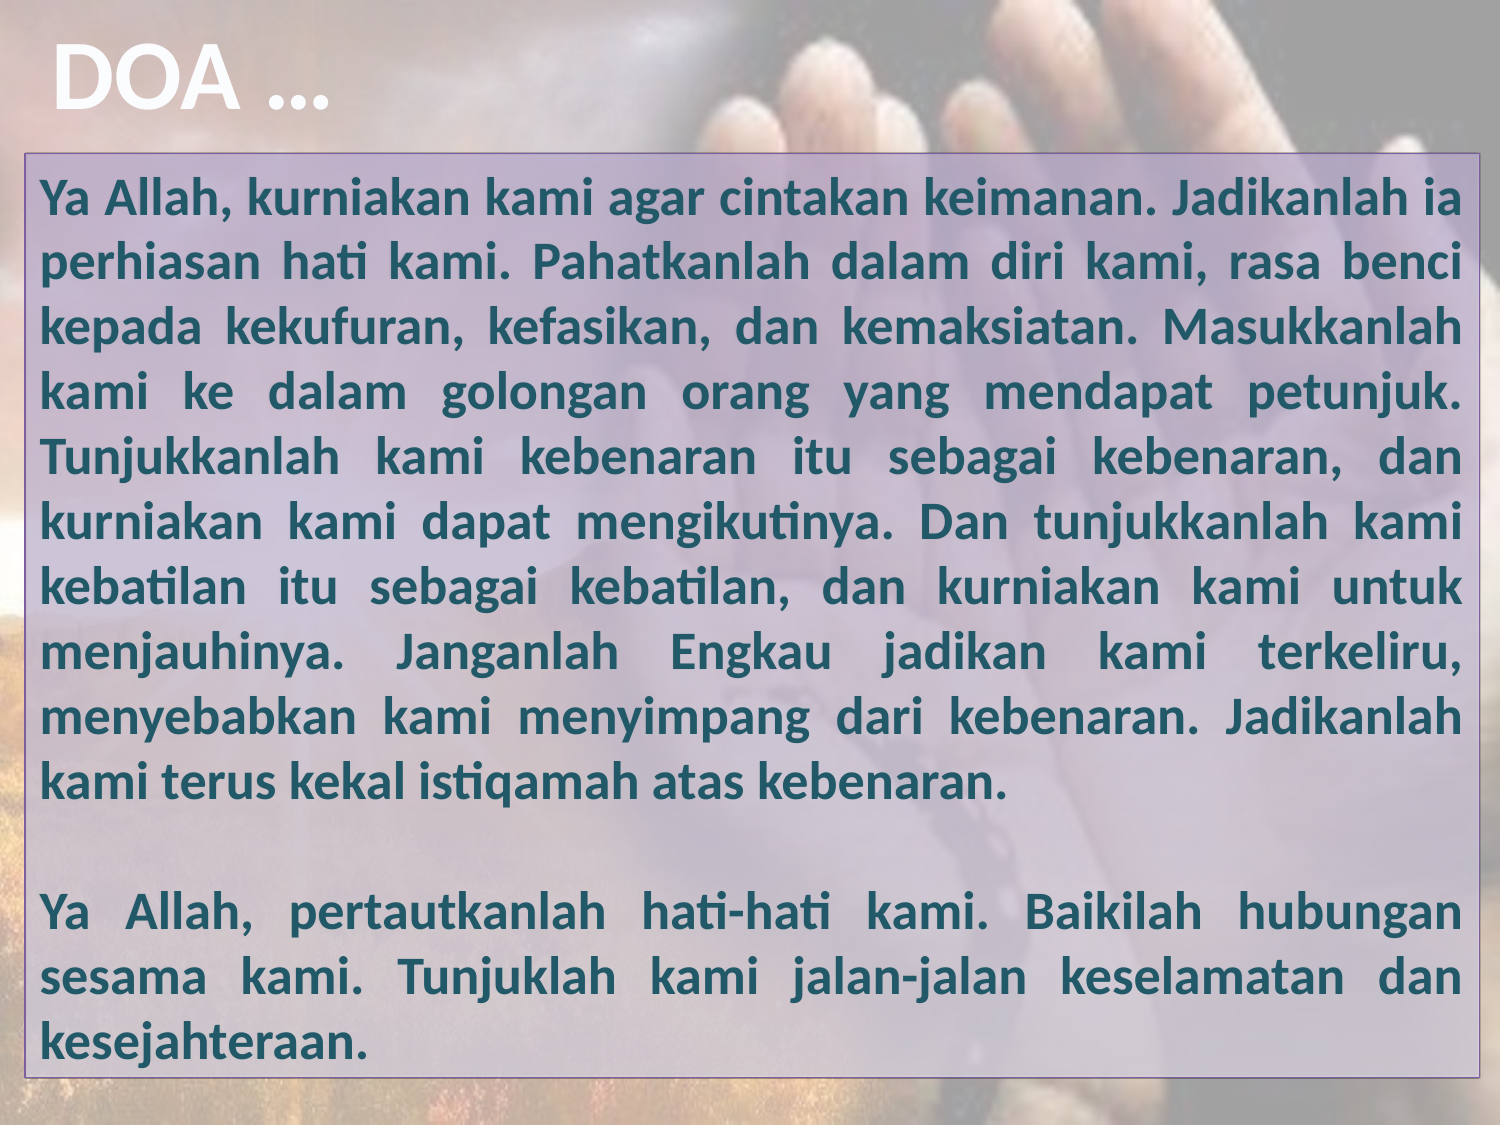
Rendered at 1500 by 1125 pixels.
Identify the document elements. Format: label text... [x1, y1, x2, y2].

text_box DOA … [24, 1, 363, 137]
text_box Ya Allah, kurniakan kami agar cintakan keimanan. Jadikanlah ia perhiasan hati kami. Pahatkanlah dalam diri kami, rasa benci kepada kekufuran, kefasikan, dan kemaksiatan. Masukkanlah kami ke dalam golongan orang yang mendapat petunjuk. Tunjukkanlah kami kebenaran itu sebagai kebenaran, dan kurniakan kami dapat mengikutinya. Dan tunjukkanlah kami kebatilan itu sebagai kebatilan, dan kurniakan kami untuk menjauhinya. Janganlah Engkau jadikan kami terkeliru, menyebabkan kami menyimpang dari kebenaran. Jadikanlah kami terus kekal istiqamah atas kebenaran. Ya Allah, pertautkanlah hati-hati kami. Baikilah hubungan sesama kami. Tunjuklah kami jalan-jalan keselamatan dan kesejahteraan. [24, 153, 1480, 1078]
